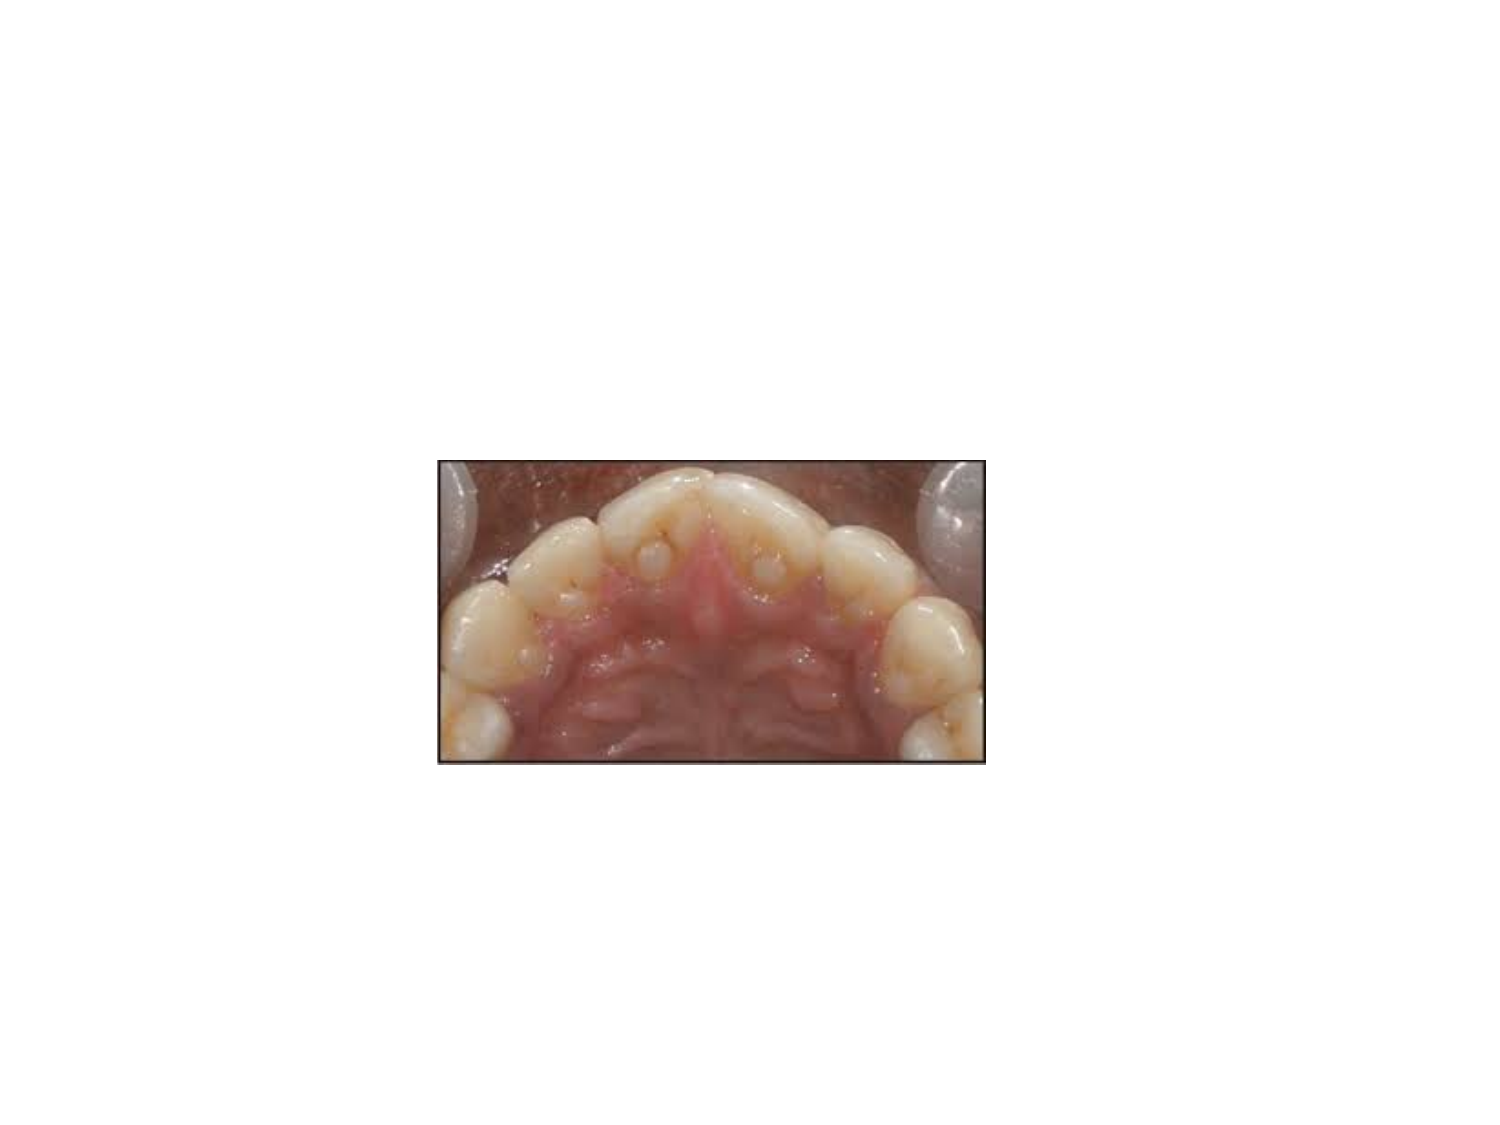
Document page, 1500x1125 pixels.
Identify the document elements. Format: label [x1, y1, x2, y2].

list [437, 460, 986, 765]
